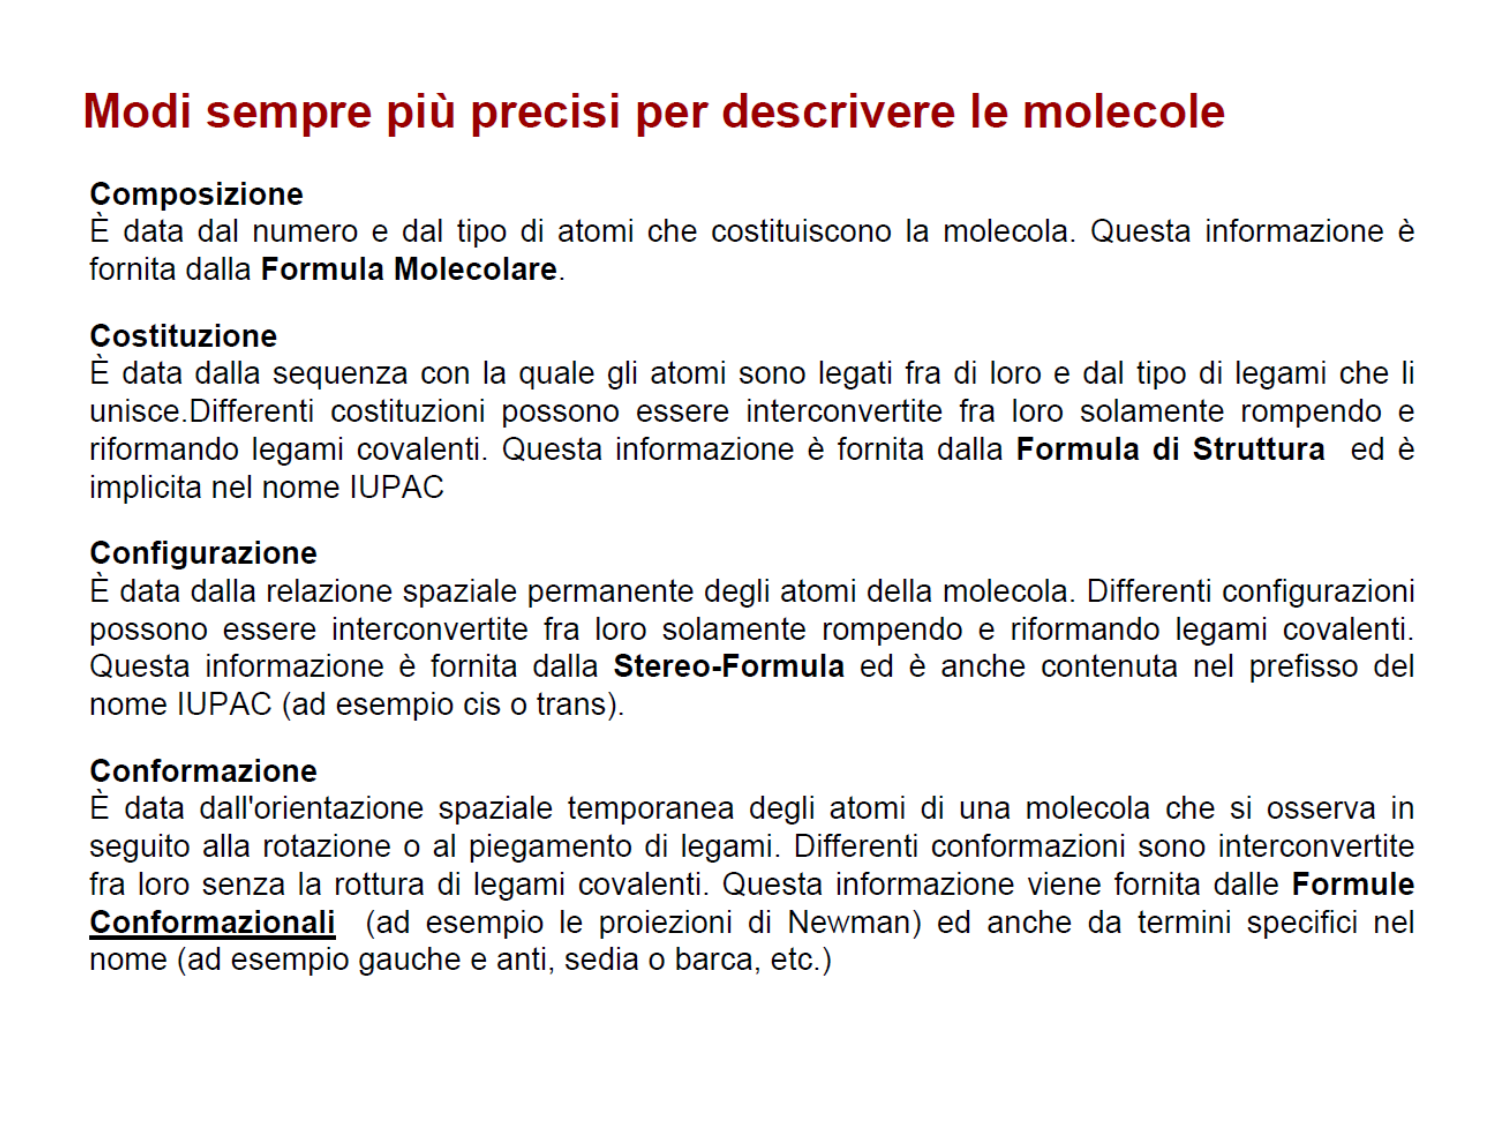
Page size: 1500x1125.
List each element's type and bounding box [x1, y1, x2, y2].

picture [71, 77, 1449, 1015]
